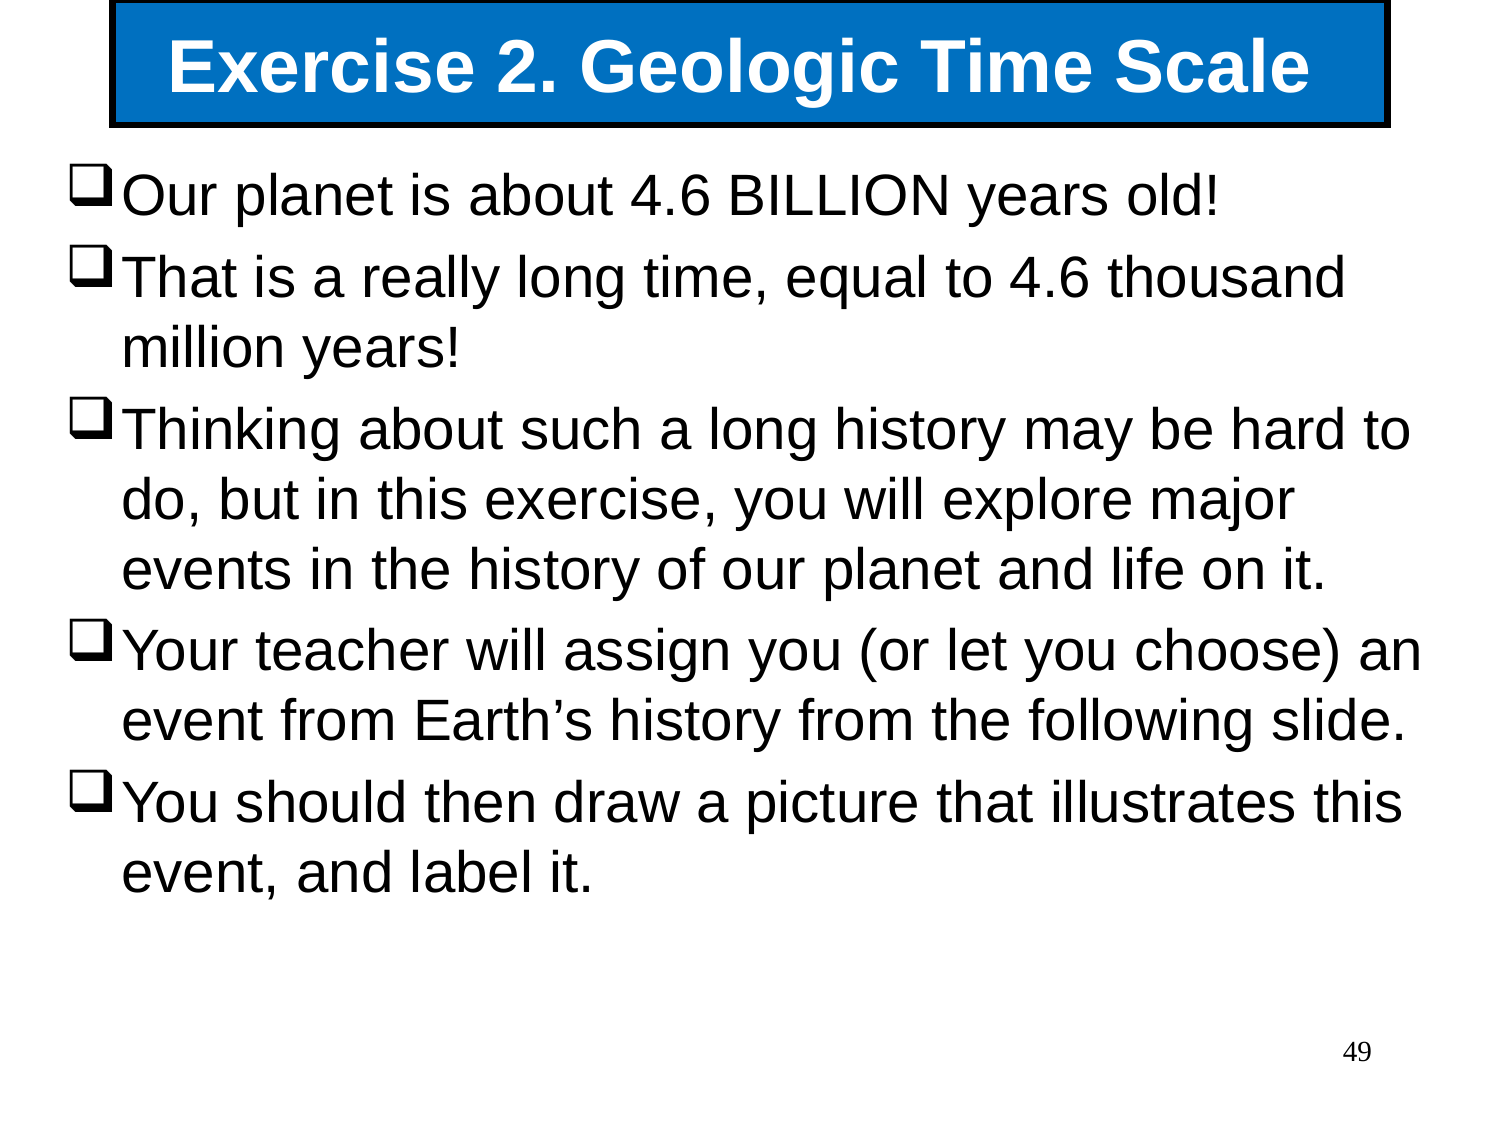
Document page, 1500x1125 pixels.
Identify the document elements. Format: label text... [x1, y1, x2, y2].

list Our planet is about 4.6 BILLION years old! That is a really long time, equal to 4.6 thousand million years! Thinking about such a long history may be hard to do, but in this exercise, you will explore major events in the history of our planet and life on it. Your teacher will assign you (or let you choose) an event from Earth’s history from the following slide. You should then draw a picture that illustrates this event, and label it. [50, 149, 1450, 1000]
title Exercise 2. Geologic Time Scale [112, 0, 1388, 125]
slide_number 49 [1074, 1024, 1388, 1101]
